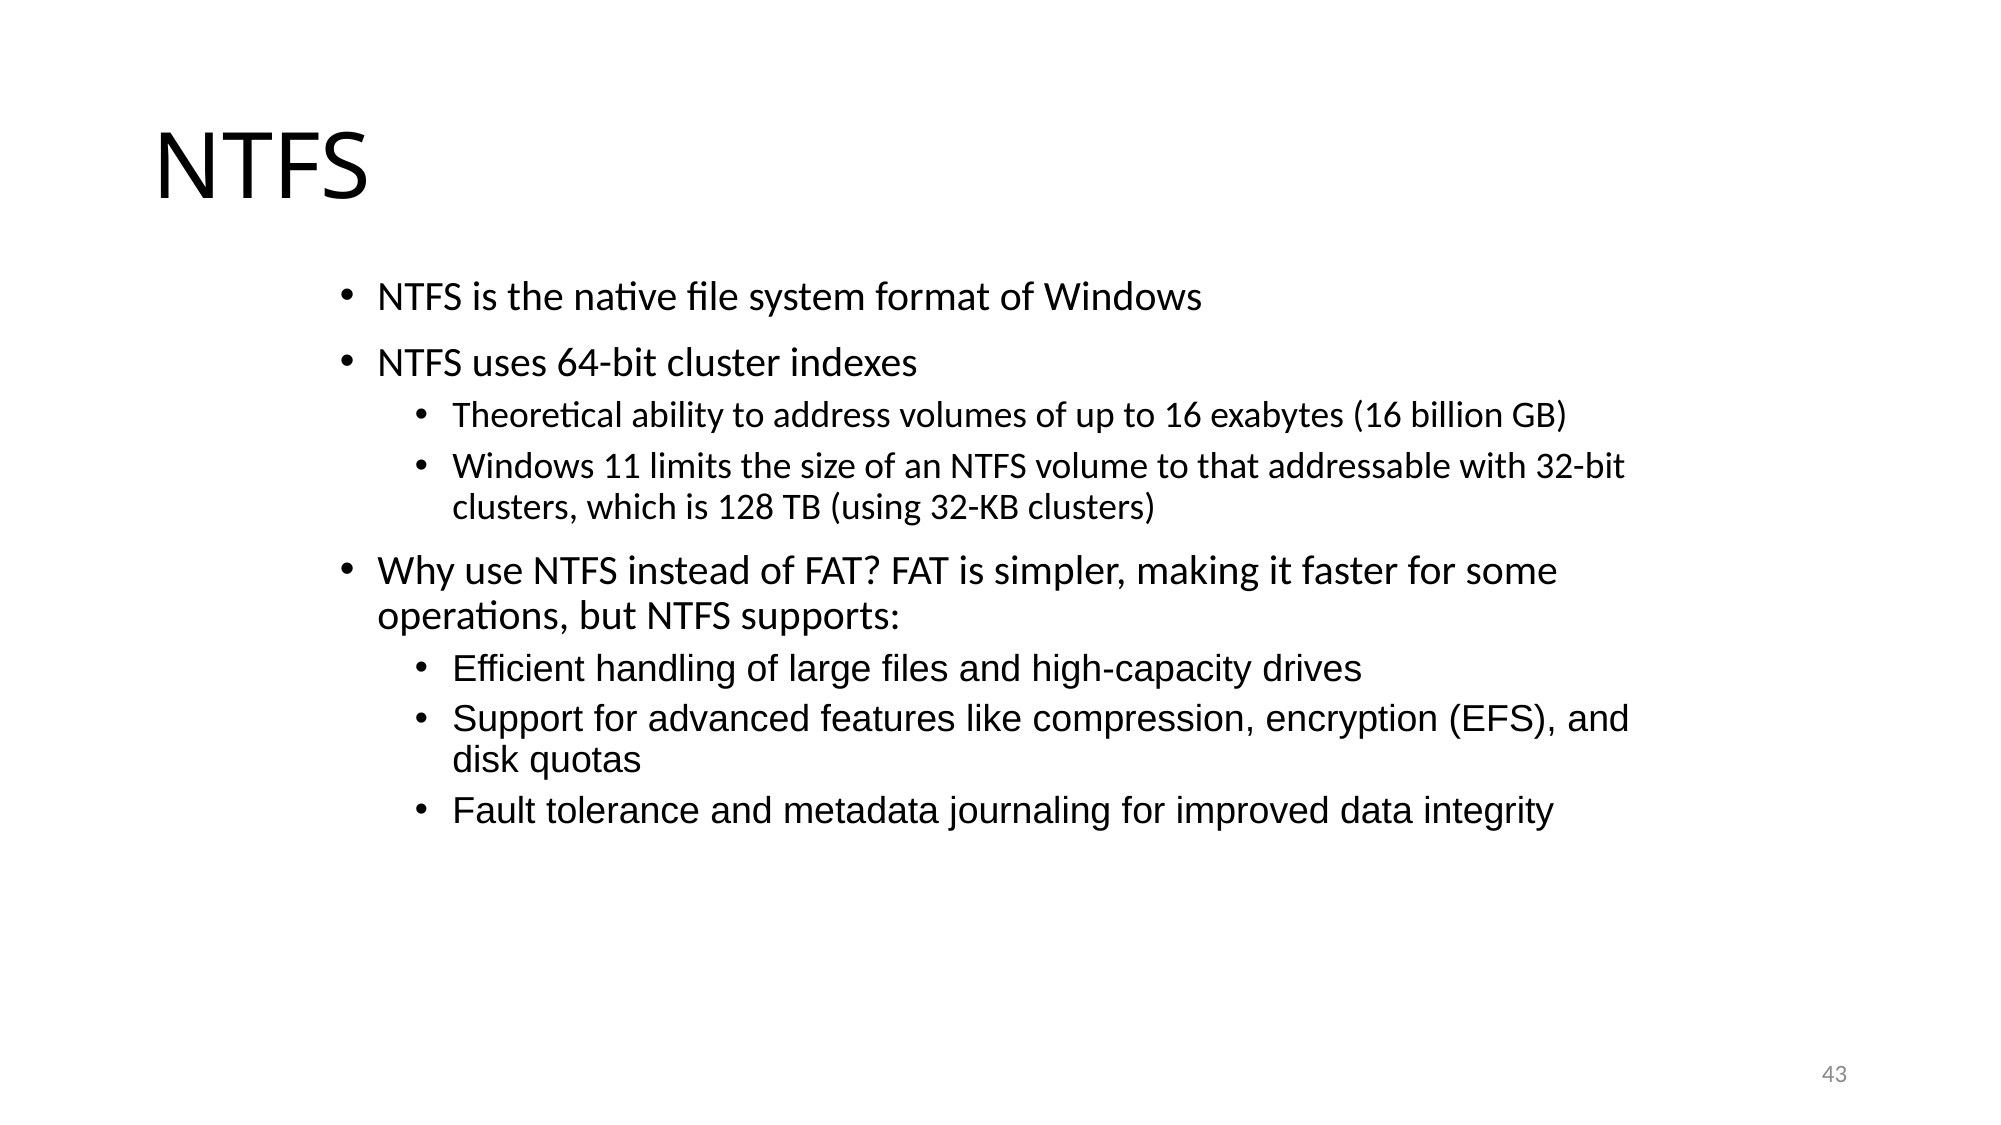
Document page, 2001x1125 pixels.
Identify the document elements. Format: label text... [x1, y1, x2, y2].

title NTFS [137, 59, 1863, 278]
slide_number 43 [1412, 1042, 1863, 1103]
list NTFS is the native file system format of Windows NTFS uses 64-bit cluster indexes Theoretical ability to address volumes of up to 16 exabytes (16 billion GB) Windows 11 limits the size of an NTFS volume to that addressable with 32-bit clusters, which is 128 TB (using 32-KB clusters) Why use NTFS instead of FAT? FAT is simpler, making it faster for some operations, but NTFS supports: Efficient handling of large files and high-capacity drives Support for advanced features like compression, encryption (EFS), and disk quotas Fault tolerance and metadata journaling for improved data integrity [324, 266, 1675, 1011]
